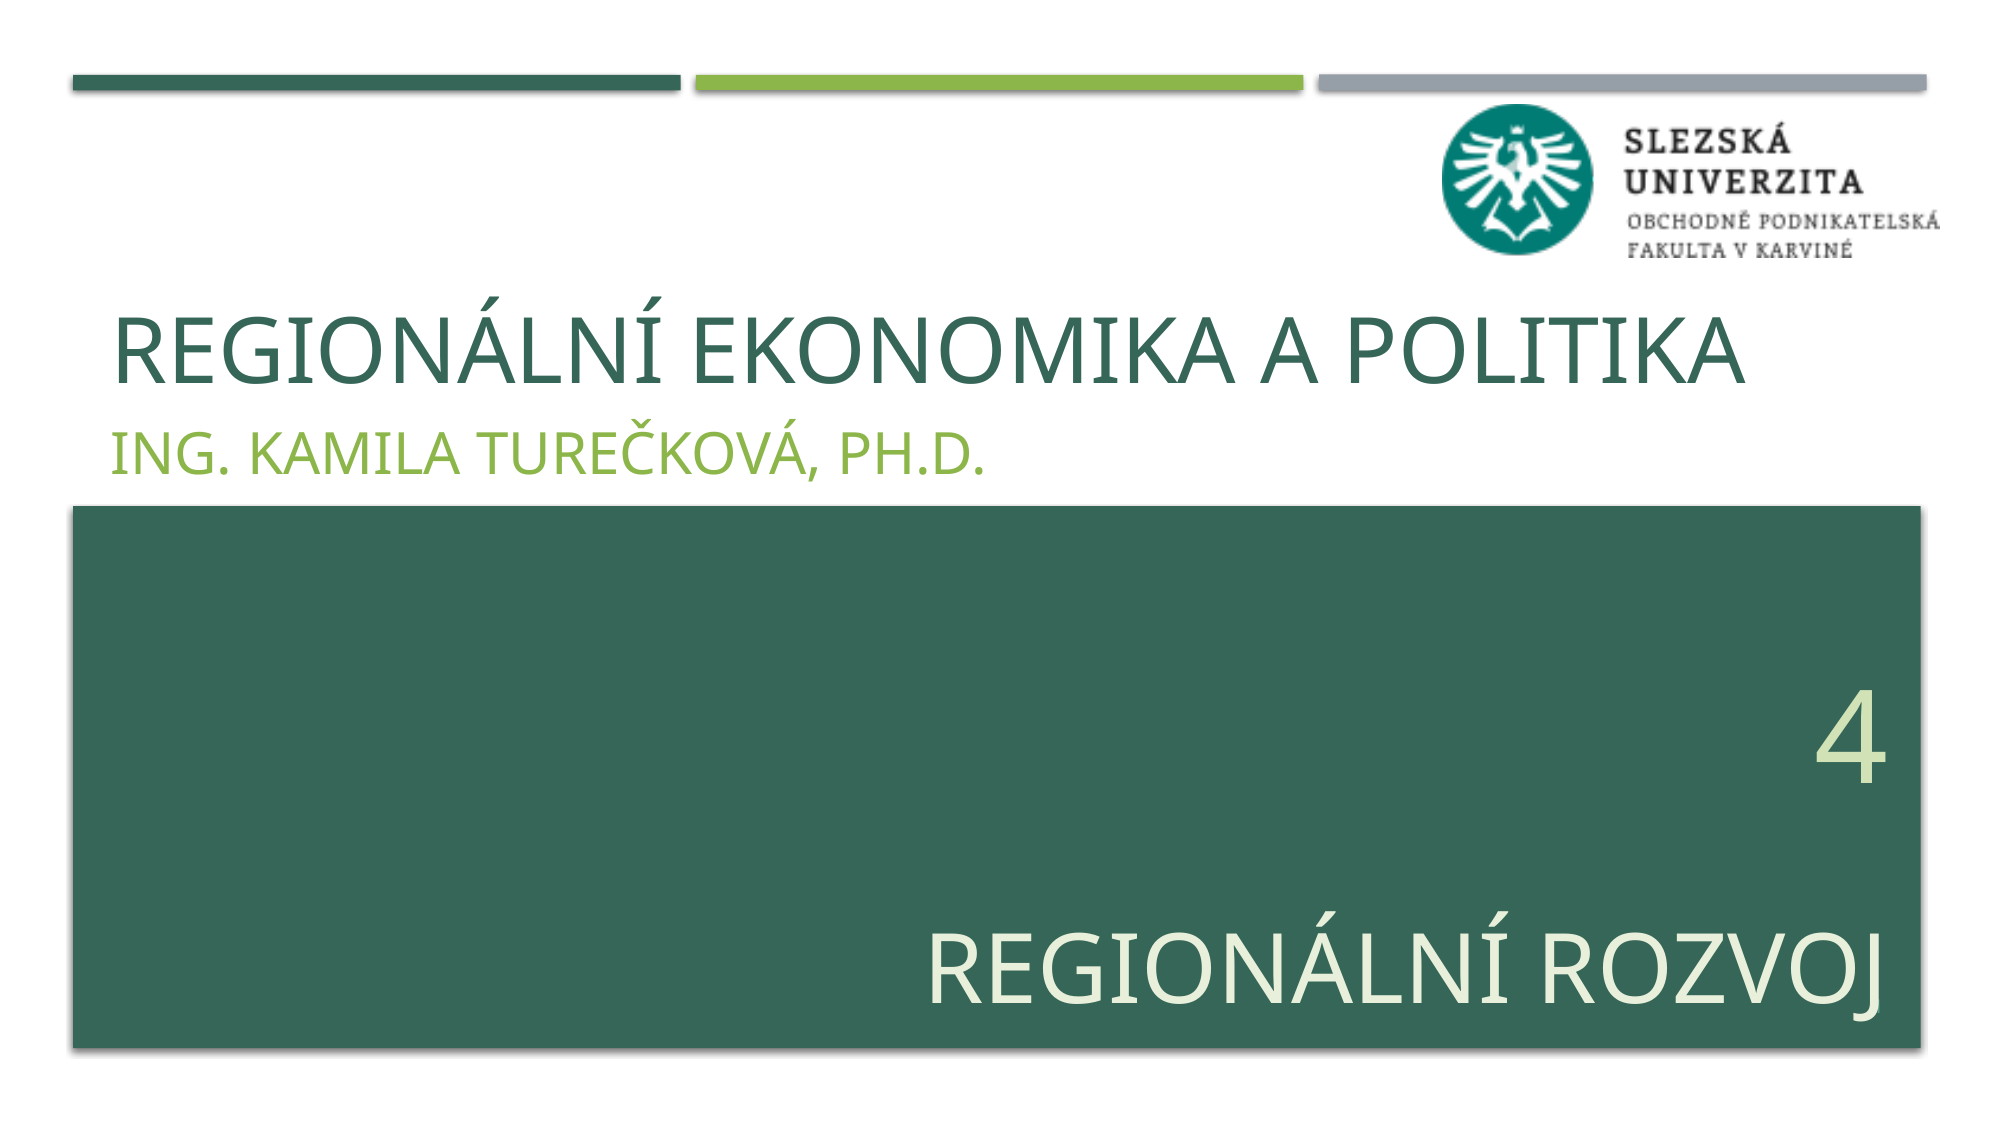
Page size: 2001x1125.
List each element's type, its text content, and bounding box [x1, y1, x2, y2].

picture [1442, 103, 1940, 259]
subtitle Ing. Kamila Turečková, Ph.D. [95, 409, 1899, 507]
title Regionální ekonomika a politika [95, 167, 1899, 409]
slide_number 1 [1732, 977, 1899, 1037]
text_box 4 REGIONÁLNÍ rozvoj [48, 646, 1904, 1032]
